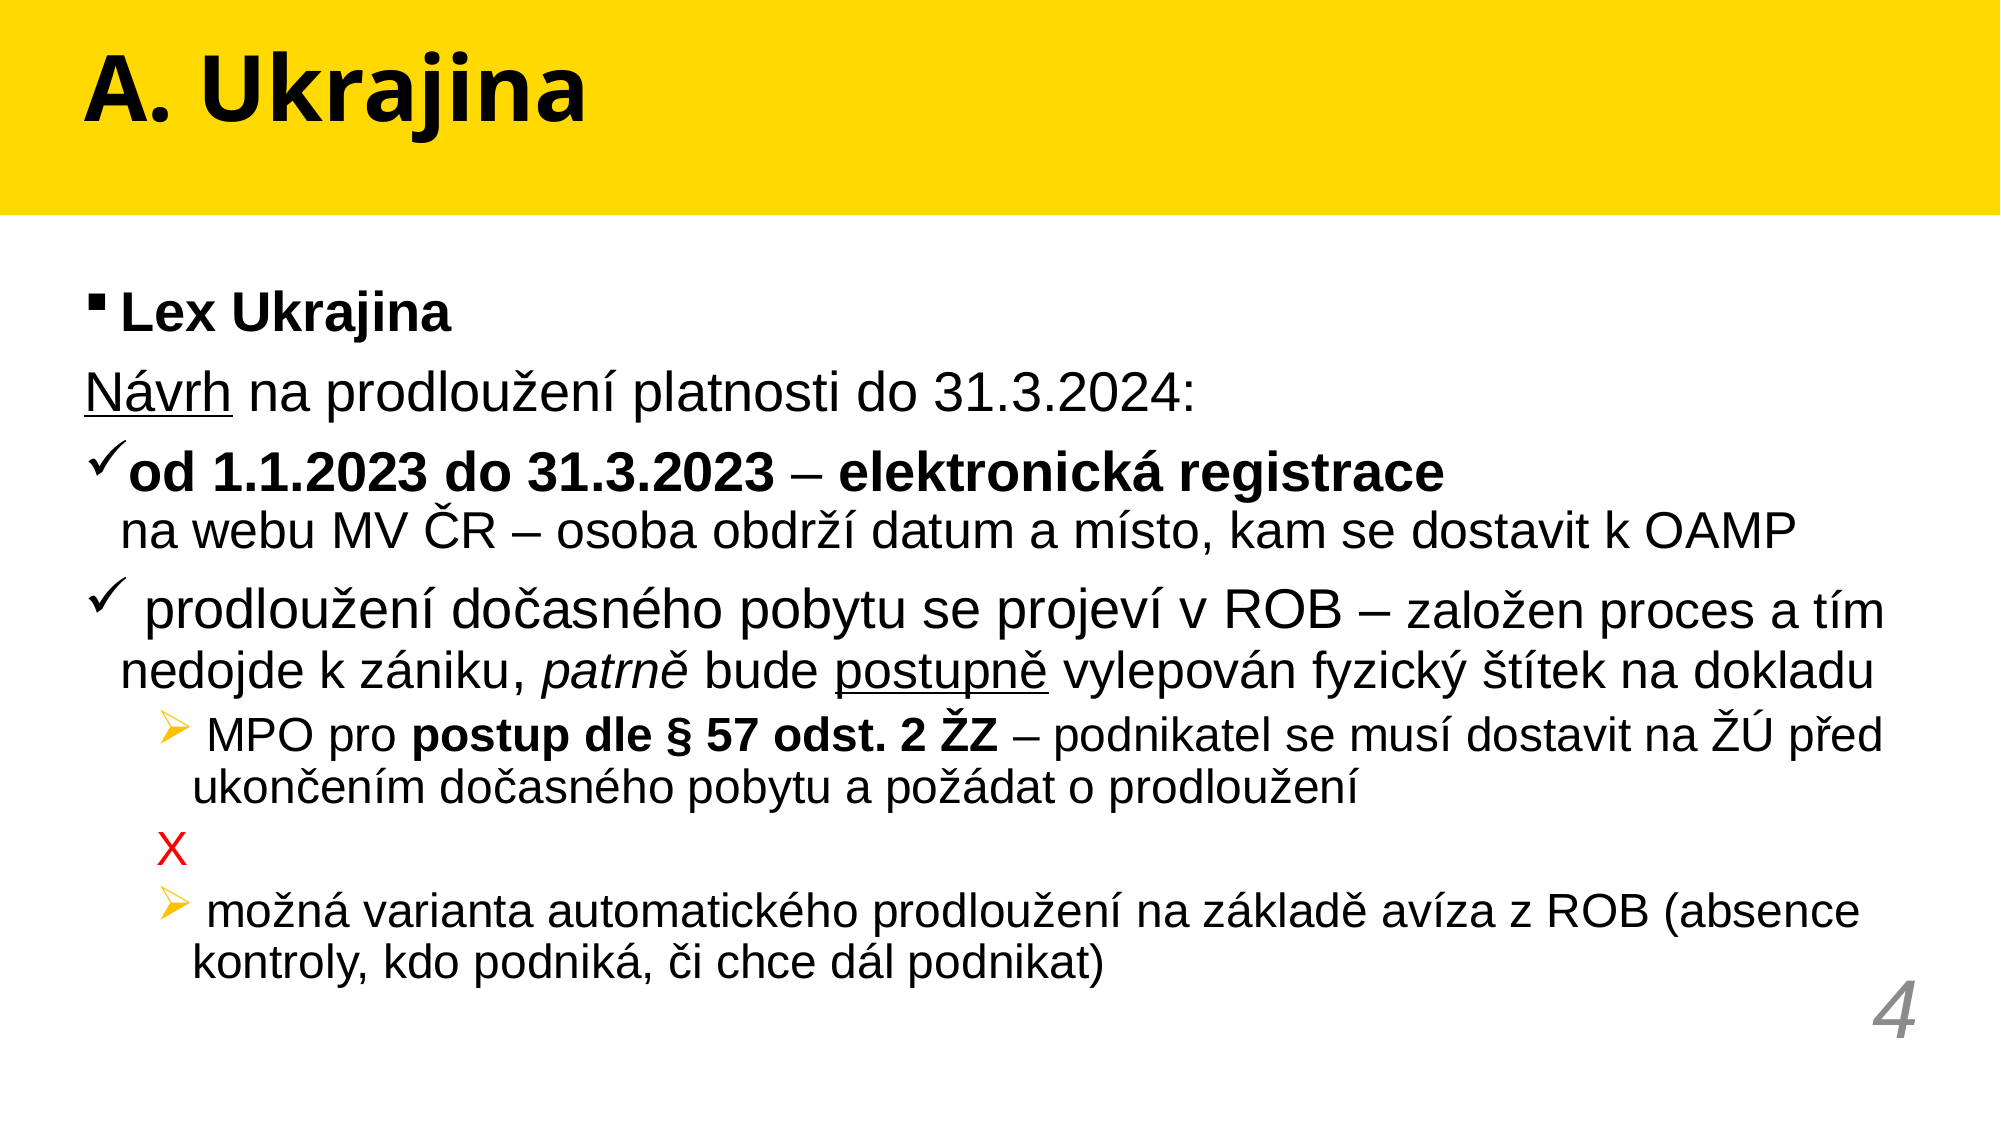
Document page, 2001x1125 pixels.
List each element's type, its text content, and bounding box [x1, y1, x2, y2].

slide_number 4 [1483, 976, 1934, 1063]
list Lex Ukrajina Návrh na prodloužení platnosti do 31.3.2024: od 1.1.2023 do 31.3.2023 – elektronická registrace na webu MV ČR – osoba obdrží datum a místo, kam se dostavit k OAMP prodloužení dočasného pobytu se projeví v ROB – založen proces a tím nedojde k zániku, patrně bude postupně vylepován fyzický štítek na dokladu MPO pro postup dle § 57 odst. 2 ŽZ – podnikatel se musí dostavit na ŽÚ před ukončením dočasného pobytu a požádat o prodloužení X možná varianta automatického prodloužení na základě avíza z ROB (absence kontroly, kdo podniká, či chce dál podnikat) [69, 275, 1918, 1031]
title A. Ukrajina [69, 34, 1934, 198]
